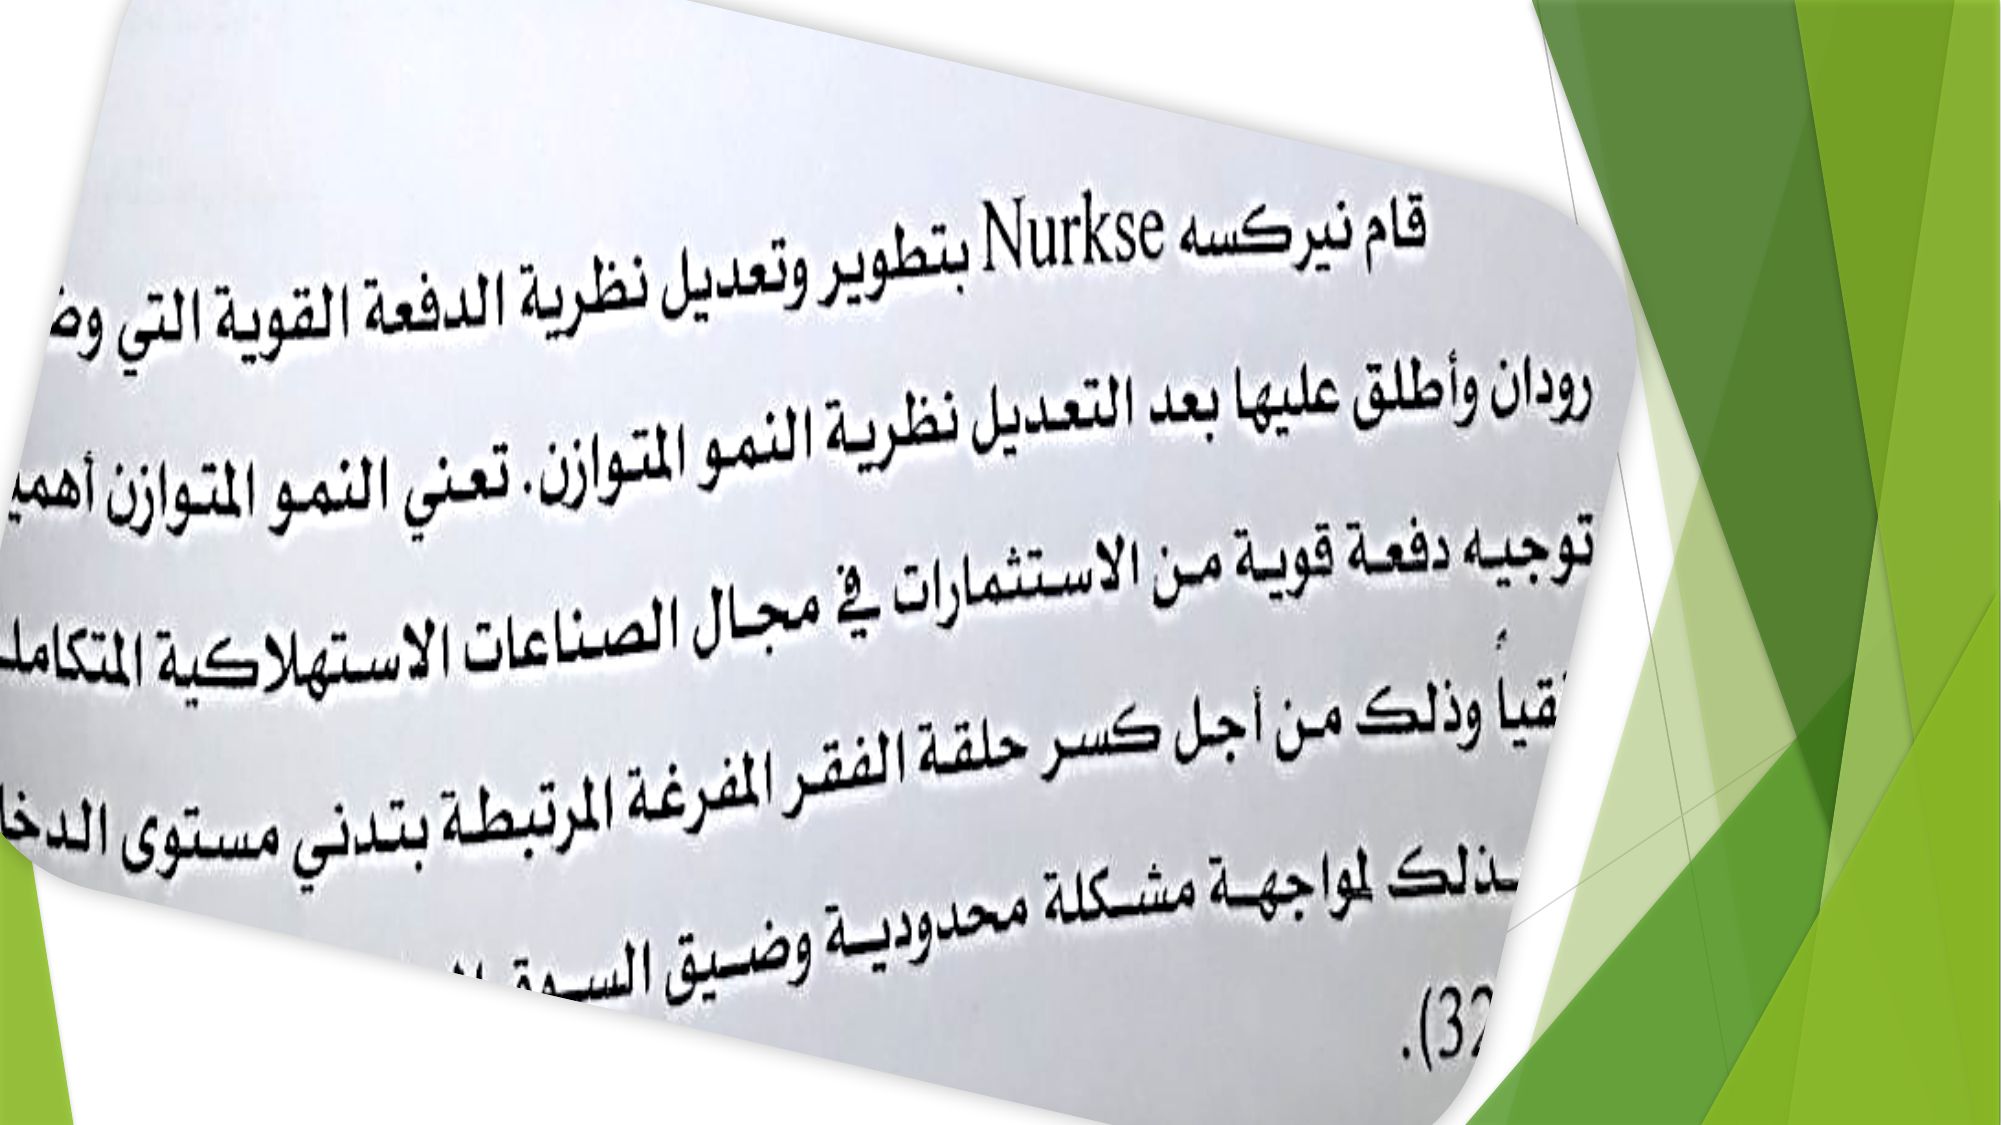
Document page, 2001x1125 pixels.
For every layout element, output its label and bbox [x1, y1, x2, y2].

picture [0, 0, 1637, 1125]
